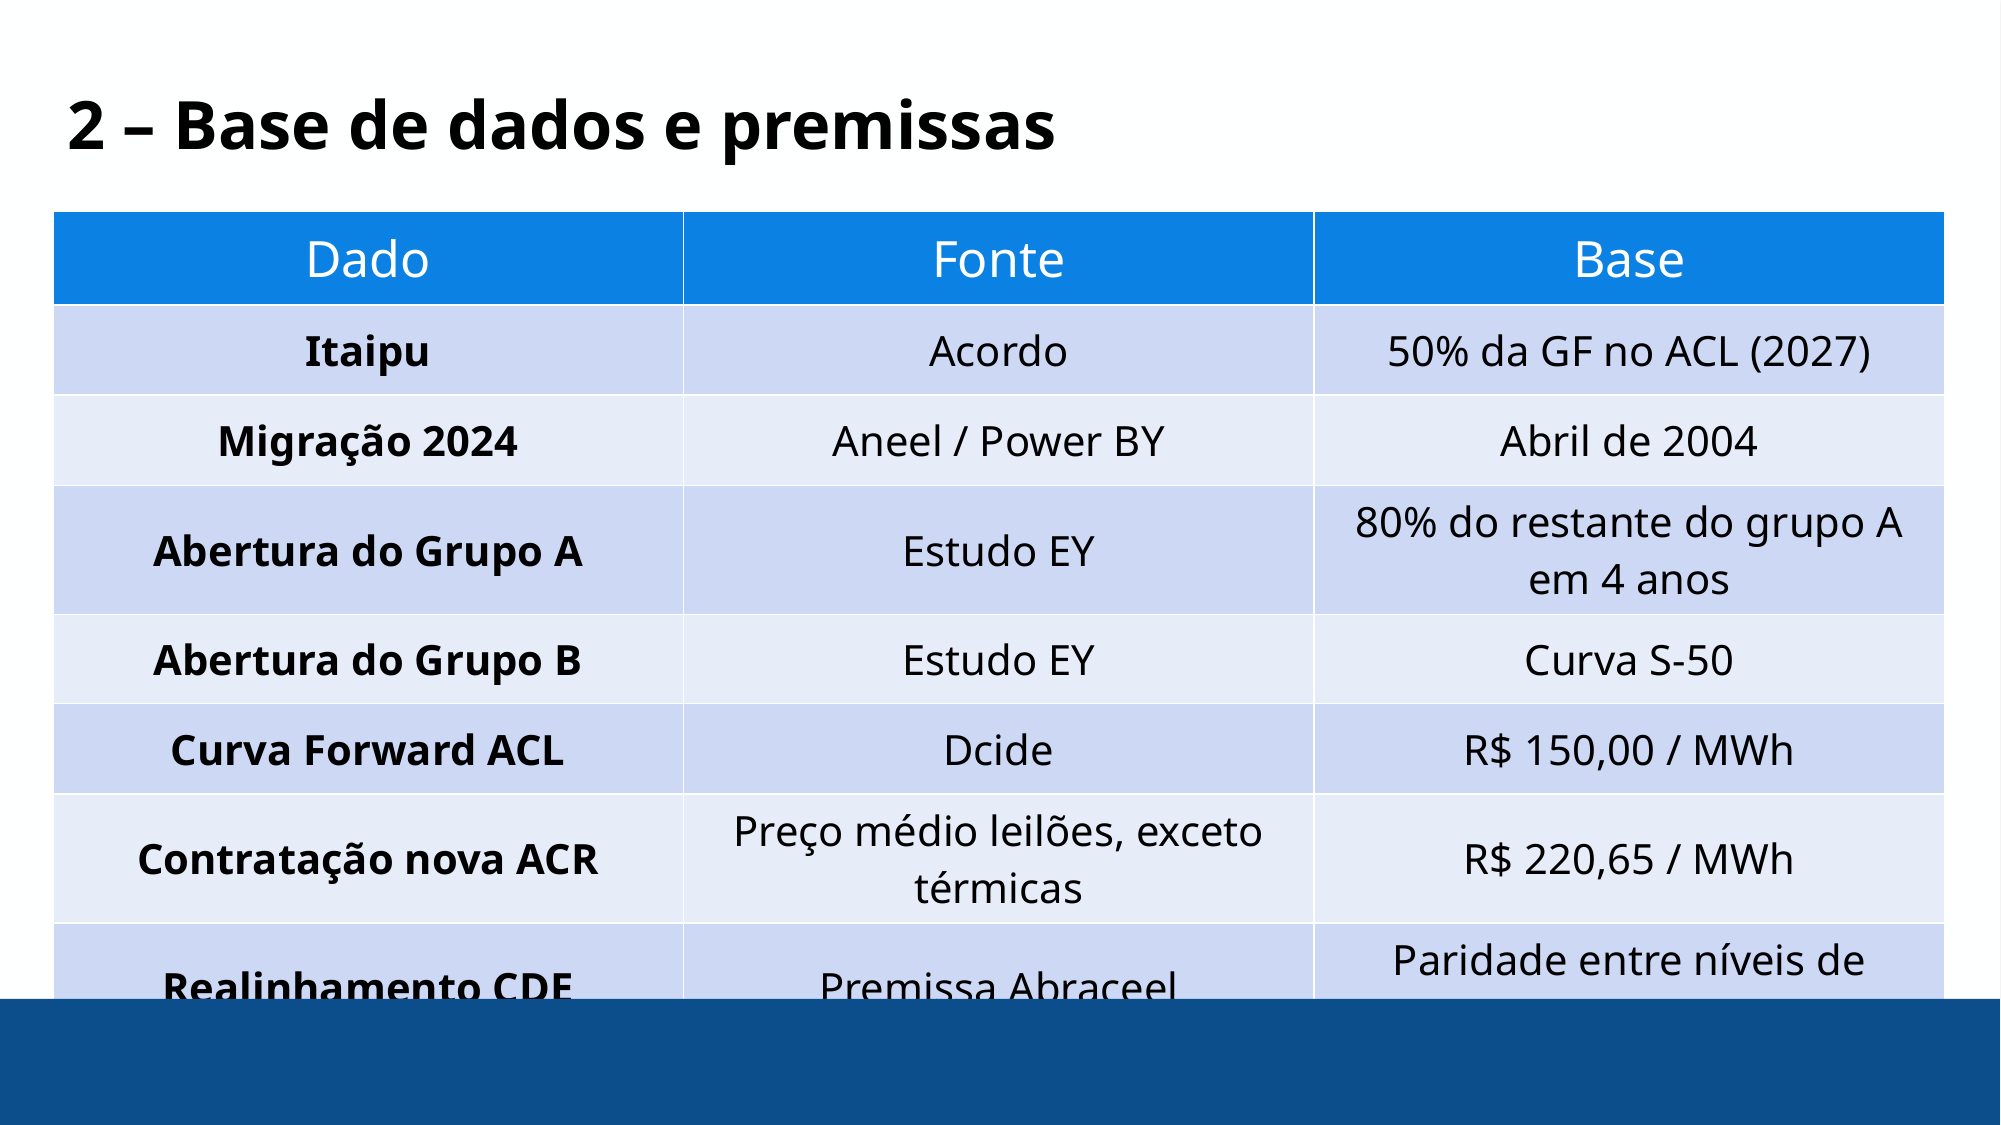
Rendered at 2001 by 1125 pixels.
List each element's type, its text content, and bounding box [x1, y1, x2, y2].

table_cell Aneel / Power BY [684, 396, 1313, 485]
text_box 2 – Base de dados e premissas [52, 75, 2000, 164]
table_cell Curva S-50 [1315, 615, 1944, 703]
table_cell 50% da GF no ACL (2027) [1315, 306, 1944, 394]
table_cell Acordo [684, 306, 1313, 394]
table_cell Estudo EY [684, 615, 1313, 703]
table_header Dado [54, 212, 683, 304]
table_cell Contratação nova ACR [54, 795, 683, 922]
table_cell Realinhamento CDE [54, 924, 683, 998]
table_cell Itaipu [54, 306, 683, 394]
table_header Fonte [684, 212, 1313, 304]
table_cell Dcide [684, 704, 1313, 793]
table_cell Abertura do Grupo B [54, 615, 683, 703]
table_cell Abril de 2004 [1315, 396, 1944, 485]
table_cell R$ 220,65 / MWh [1315, 795, 1944, 922]
table_cell Abertura do Grupo A [54, 486, 683, 614]
table_cell Premissa Abraceel [684, 924, 1313, 998]
table_cell Curva Forward ACL [54, 704, 683, 793]
text_box [0, 998, 2000, 1125]
table_cell 80% do restante do grupo A em 4 anos [1315, 486, 1944, 614]
table_cell Preço médio leilões, exceto térmicas [684, 795, 1313, 922]
table_cell Paridade entre níveis de tensão até 2030 [1315, 924, 1944, 998]
table_header Base [1315, 212, 1944, 304]
table_cell R$ 150,00 / MWh [1315, 704, 1944, 793]
table_cell Estudo EY [684, 486, 1313, 614]
table_cell Migração 2024 [54, 396, 683, 485]
